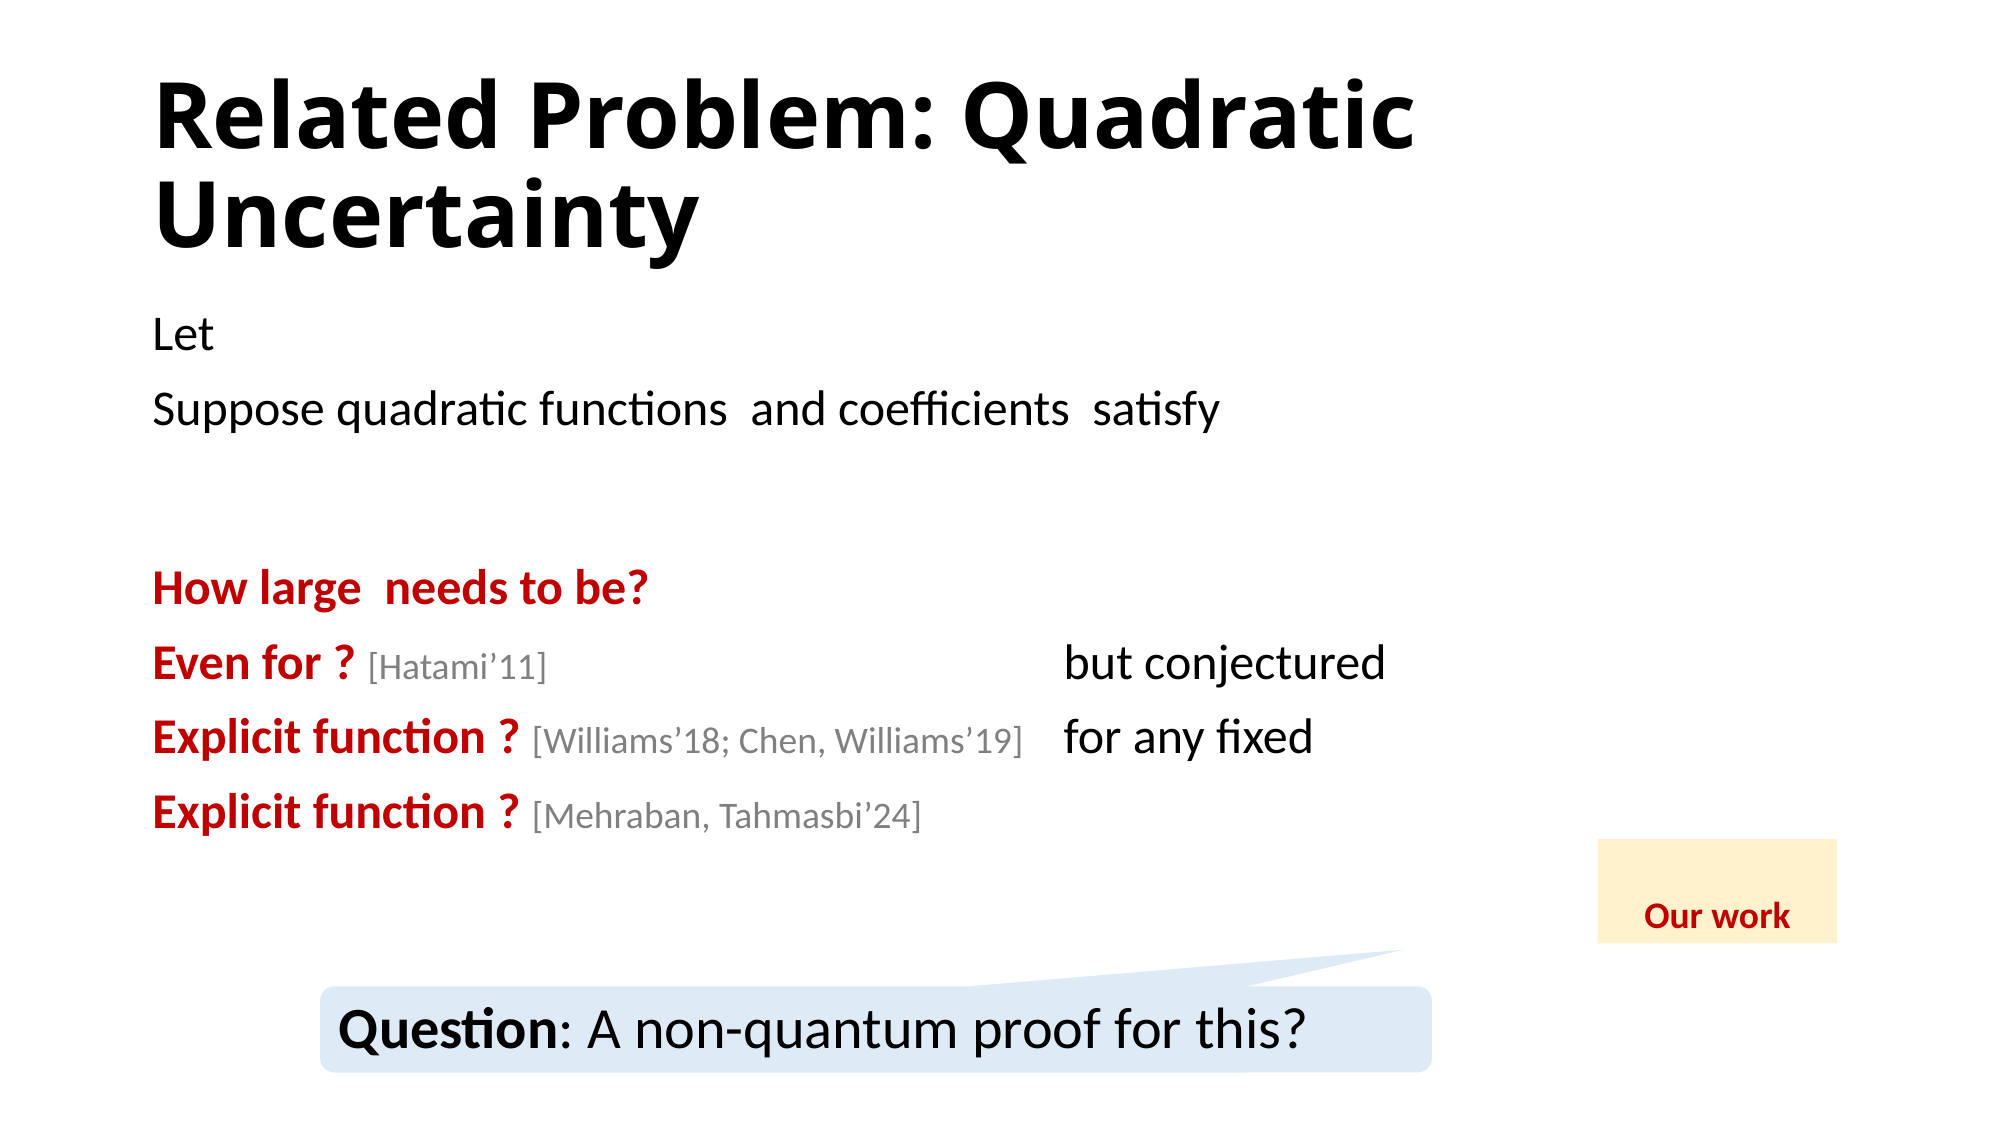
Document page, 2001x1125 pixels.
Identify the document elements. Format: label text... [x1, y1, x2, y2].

text_box Question: A non-quantum proof for this? [320, 949, 1432, 1073]
title Related Problem: Quadratic Uncertainty [137, 59, 1863, 278]
